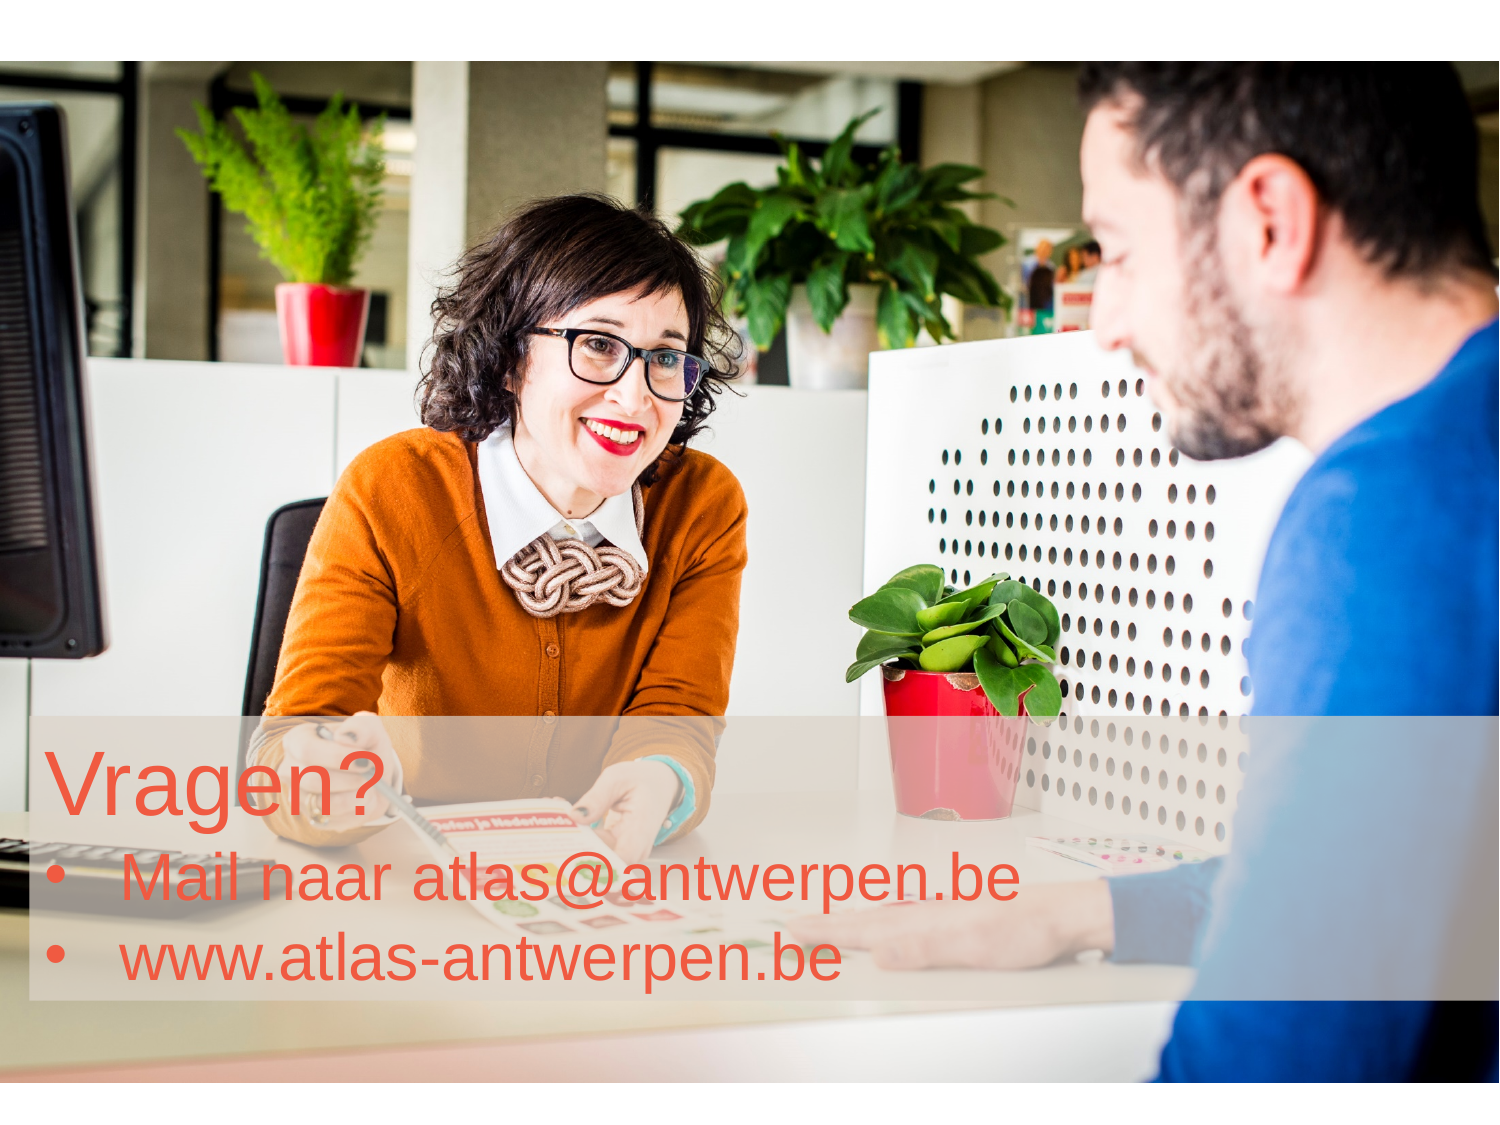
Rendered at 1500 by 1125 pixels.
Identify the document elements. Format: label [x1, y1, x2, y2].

list [0, 61, 1500, 1083]
